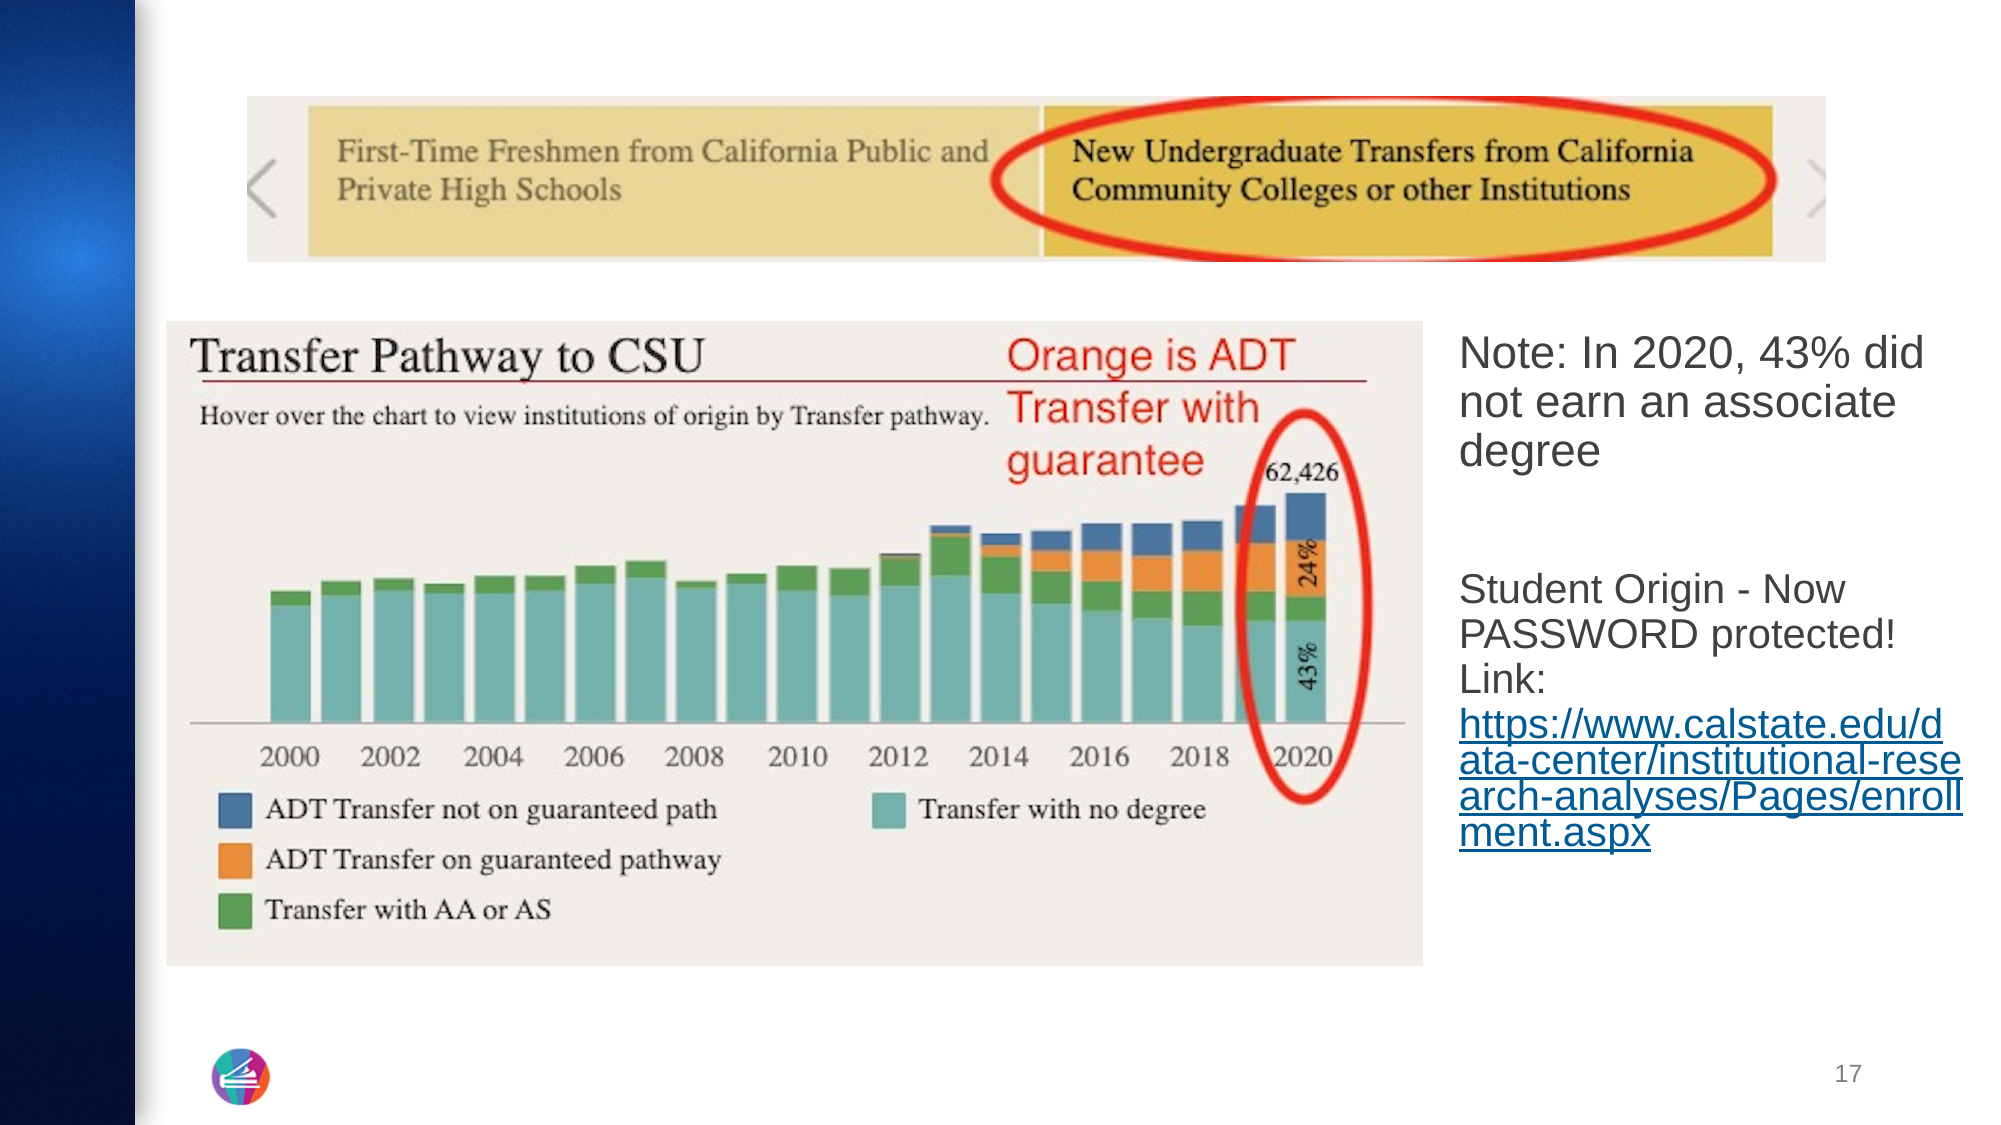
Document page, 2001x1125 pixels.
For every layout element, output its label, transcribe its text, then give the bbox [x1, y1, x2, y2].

picture [209, 1046, 272, 1108]
picture [247, 96, 1826, 262]
list Note: In 2020, 43% did not earn an associate degree Student Origin - Now PASSWORD protected! Link: https://www.calstate.edu/data-center/institutional-research-analyses/Pages/enrollment.aspx [1443, 321, 1981, 1043]
picture [0, 0, 135, 1125]
slide_number 17 [1712, 1042, 1863, 1103]
picture [166, 320, 1423, 966]
